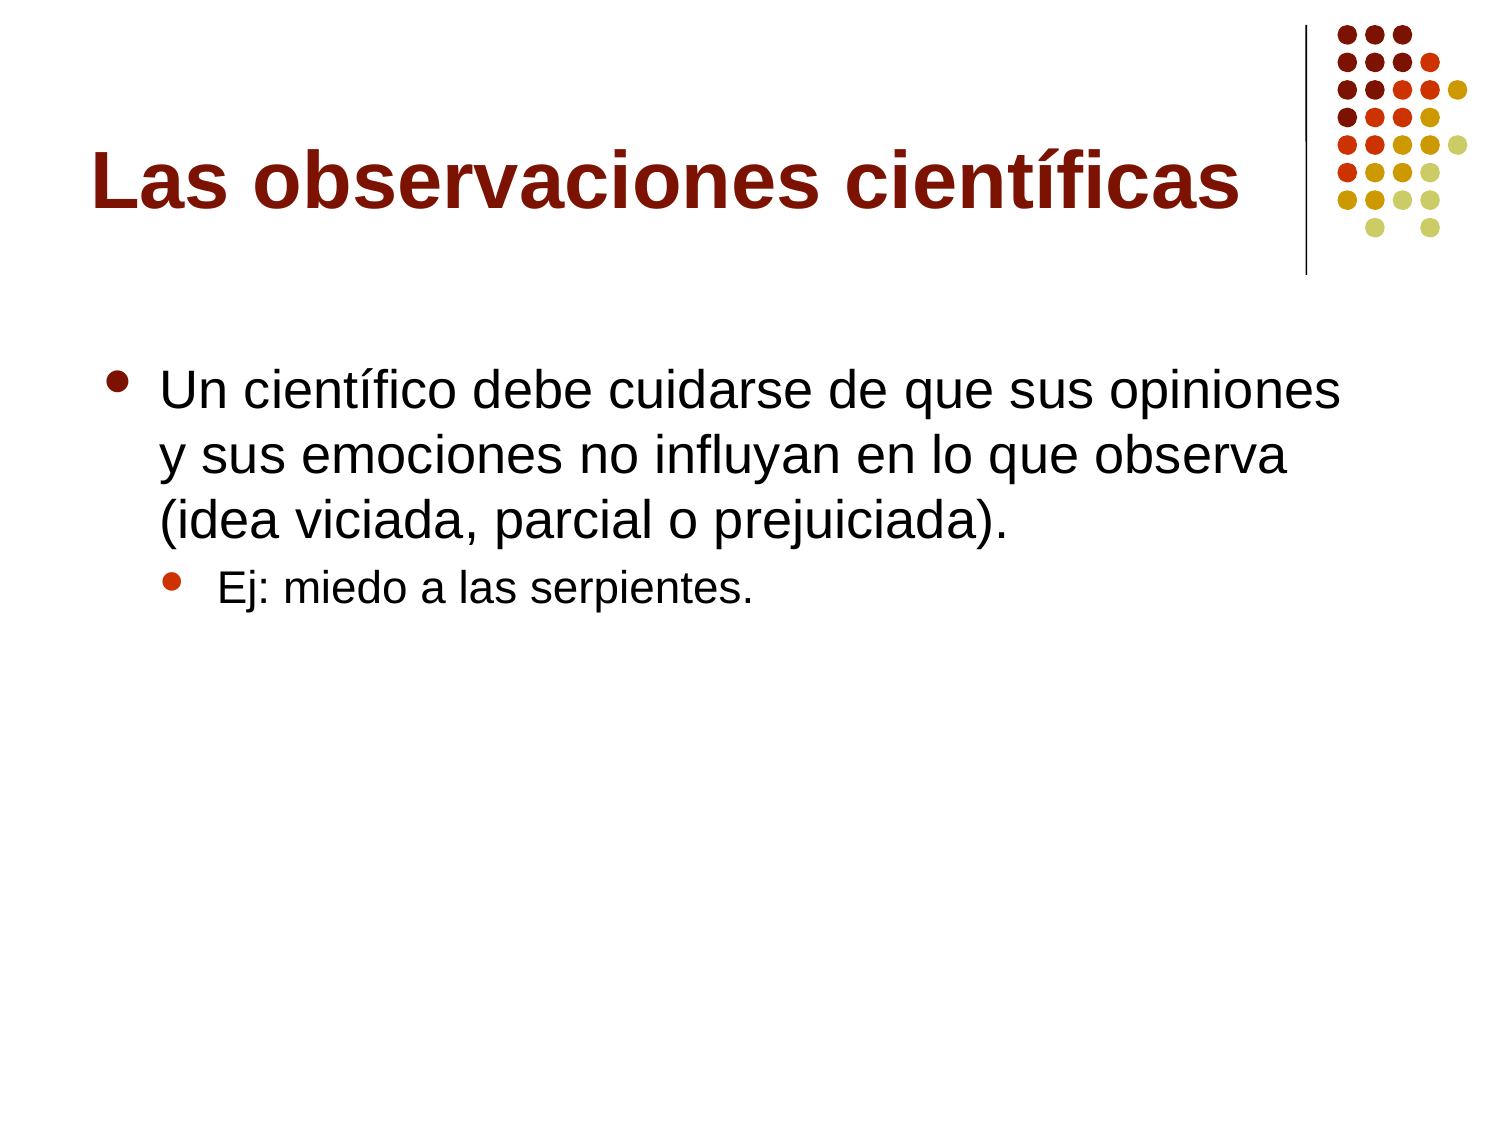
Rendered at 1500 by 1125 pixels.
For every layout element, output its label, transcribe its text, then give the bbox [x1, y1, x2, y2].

title Las observaciones científicas [74, 19, 1313, 233]
list Un científico debe cuidarse de que sus opiniones y sus emociones no influyan en lo que observa (idea viciada, parcial o prejuiciada). Ej: miedo a las serpientes. [88, 346, 1377, 988]
